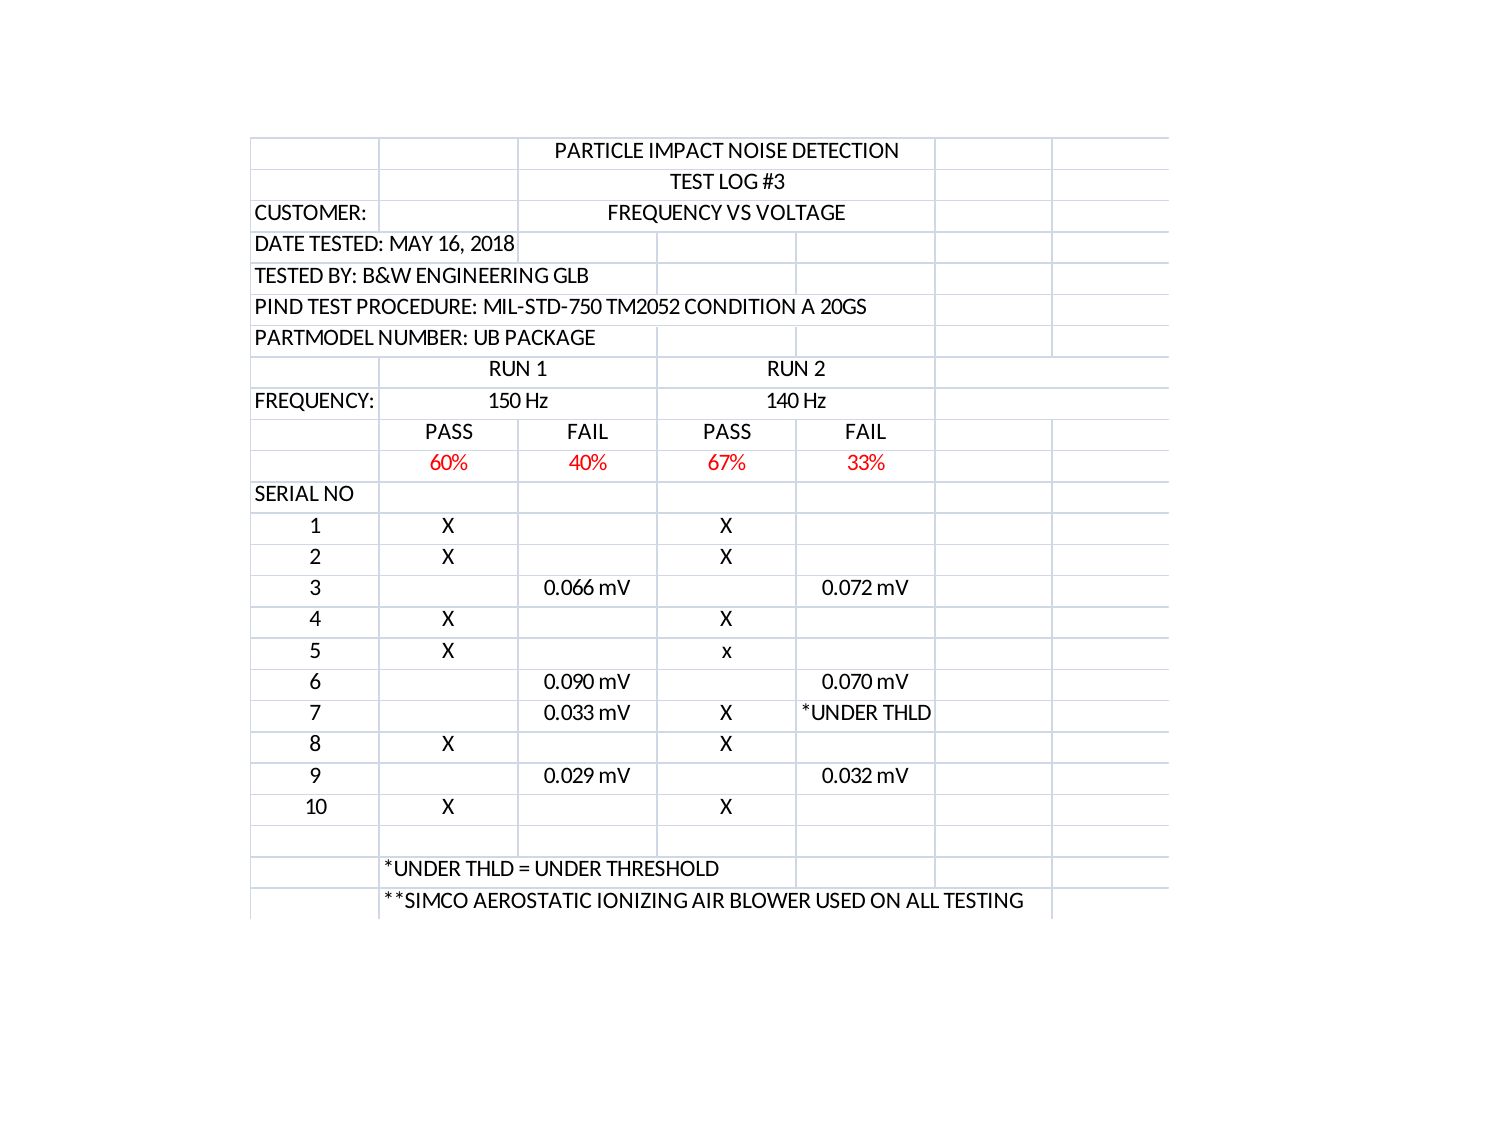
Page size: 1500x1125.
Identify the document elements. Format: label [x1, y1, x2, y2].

text_box [249, 137, 1171, 921]
